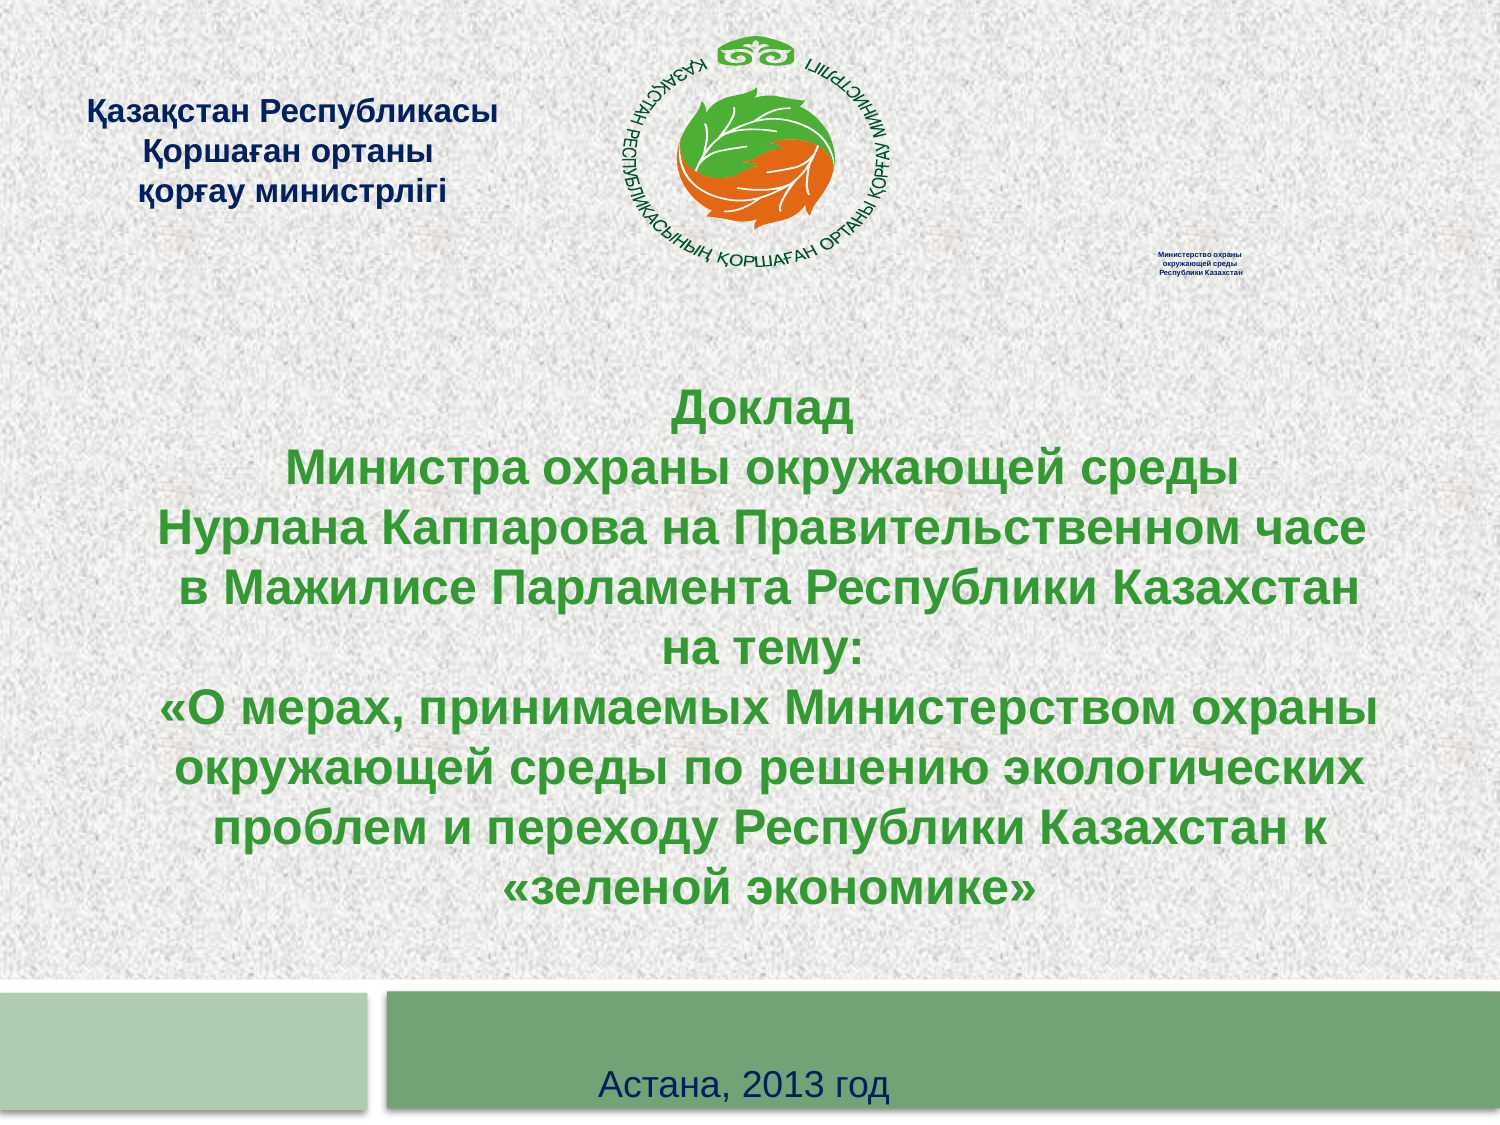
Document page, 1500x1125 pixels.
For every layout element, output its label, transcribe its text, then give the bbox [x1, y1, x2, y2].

picture [0, 0, 1500, 979]
text_box Қазақстан Республикасы Қоршаған ортаны қорғау министрлігі [46, 81, 539, 217]
text_box Доклад Министра охраны окружающей среды Нурлана Каппарова на Правительственном часе в Мажилисе Парламента Республики Казахстан на тему: «О мерах, принимаемых Министерством охраны окружающей среды по решению экологических проблем и переходу Республики Казахстан к «зеленой экономике» [105, 351, 1435, 938]
title Министерство охраны окружающей среды Республики Казахстан [902, 128, 1500, 305]
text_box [620, 34, 891, 269]
text_box Астана, 2013 год [445, 949, 1043, 1125]
